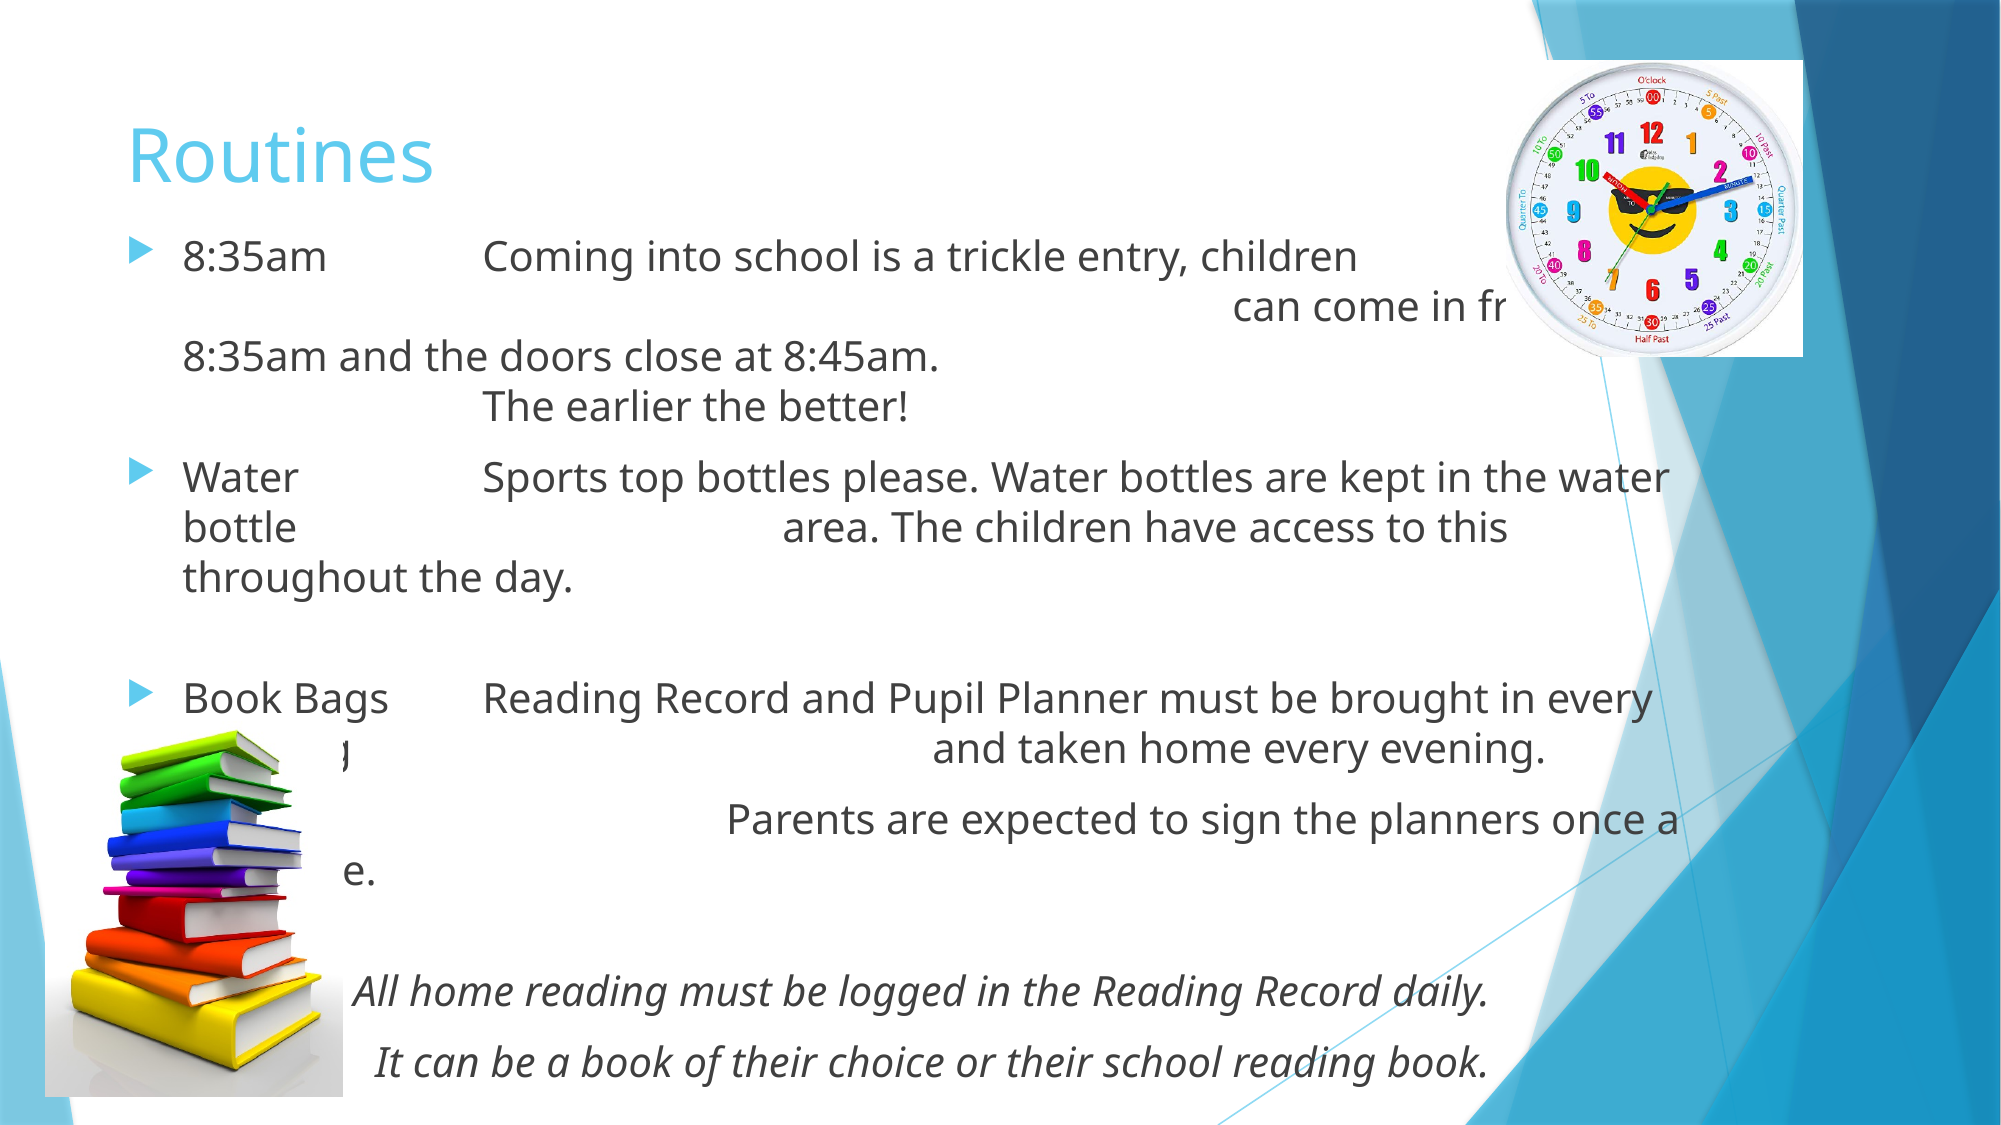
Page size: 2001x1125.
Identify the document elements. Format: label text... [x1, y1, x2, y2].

picture [1506, 59, 1803, 357]
title Routines [111, 99, 1501, 222]
picture [44, 721, 343, 1098]
list 8:35am Coming into school is a trickle entry, children can come in from 8:35am and the doors close at 8:45am. The earlier the better! Water Sports top bottles please. Water bottles are kept in the water bottle area. The children have access to this throughout the day. Book Bags Reading Record and Pupil Planner must be brought in every morning and taken home every evening. Parents are expected to sign the planners once a week please. All home reading must be logged in the Reading Record daily. It can be a book of their choice or their school reading book. [111, 222, 1744, 1097]
